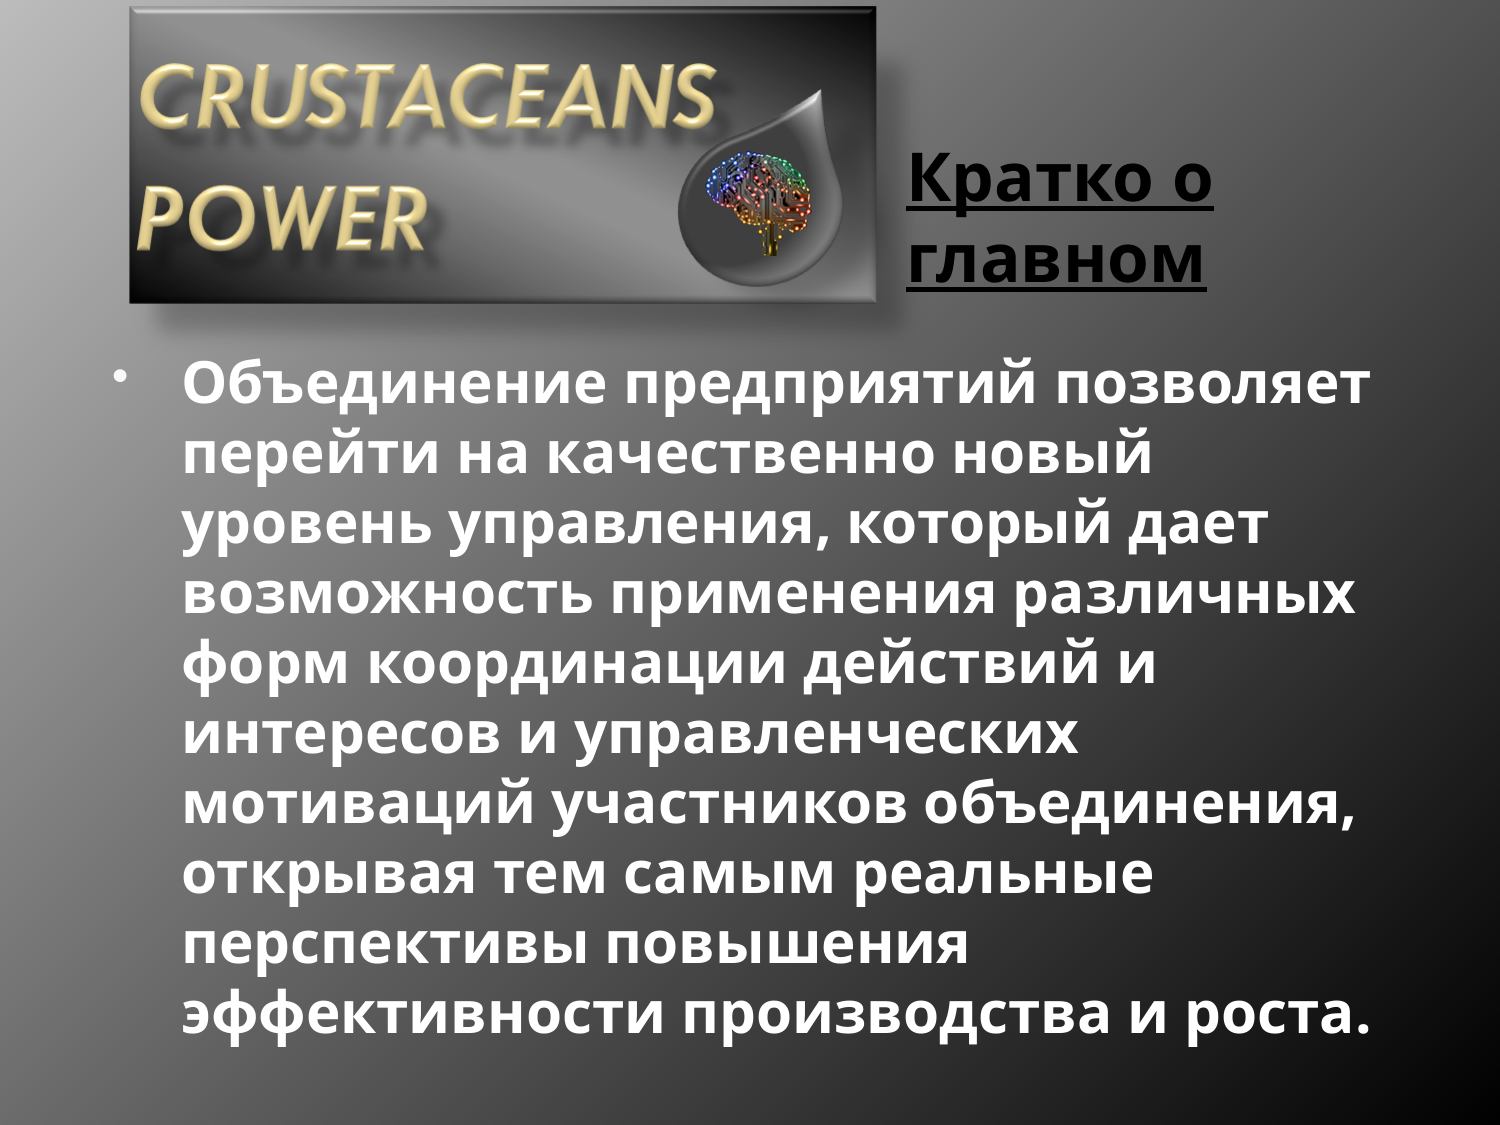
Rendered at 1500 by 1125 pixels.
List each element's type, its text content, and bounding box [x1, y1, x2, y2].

list Объединение предприятий позволяет перейти на качественно новый уровень управления, который дает возможность применения различных форм координации действий и интересов и управленческих мотиваций участников объединения, открывая тем самым реальные перспективы повышения эффективности производства и роста. [76, 338, 1427, 1068]
picture [76, 2, 936, 370]
title Кратко о главном [979, 125, 1341, 386]
